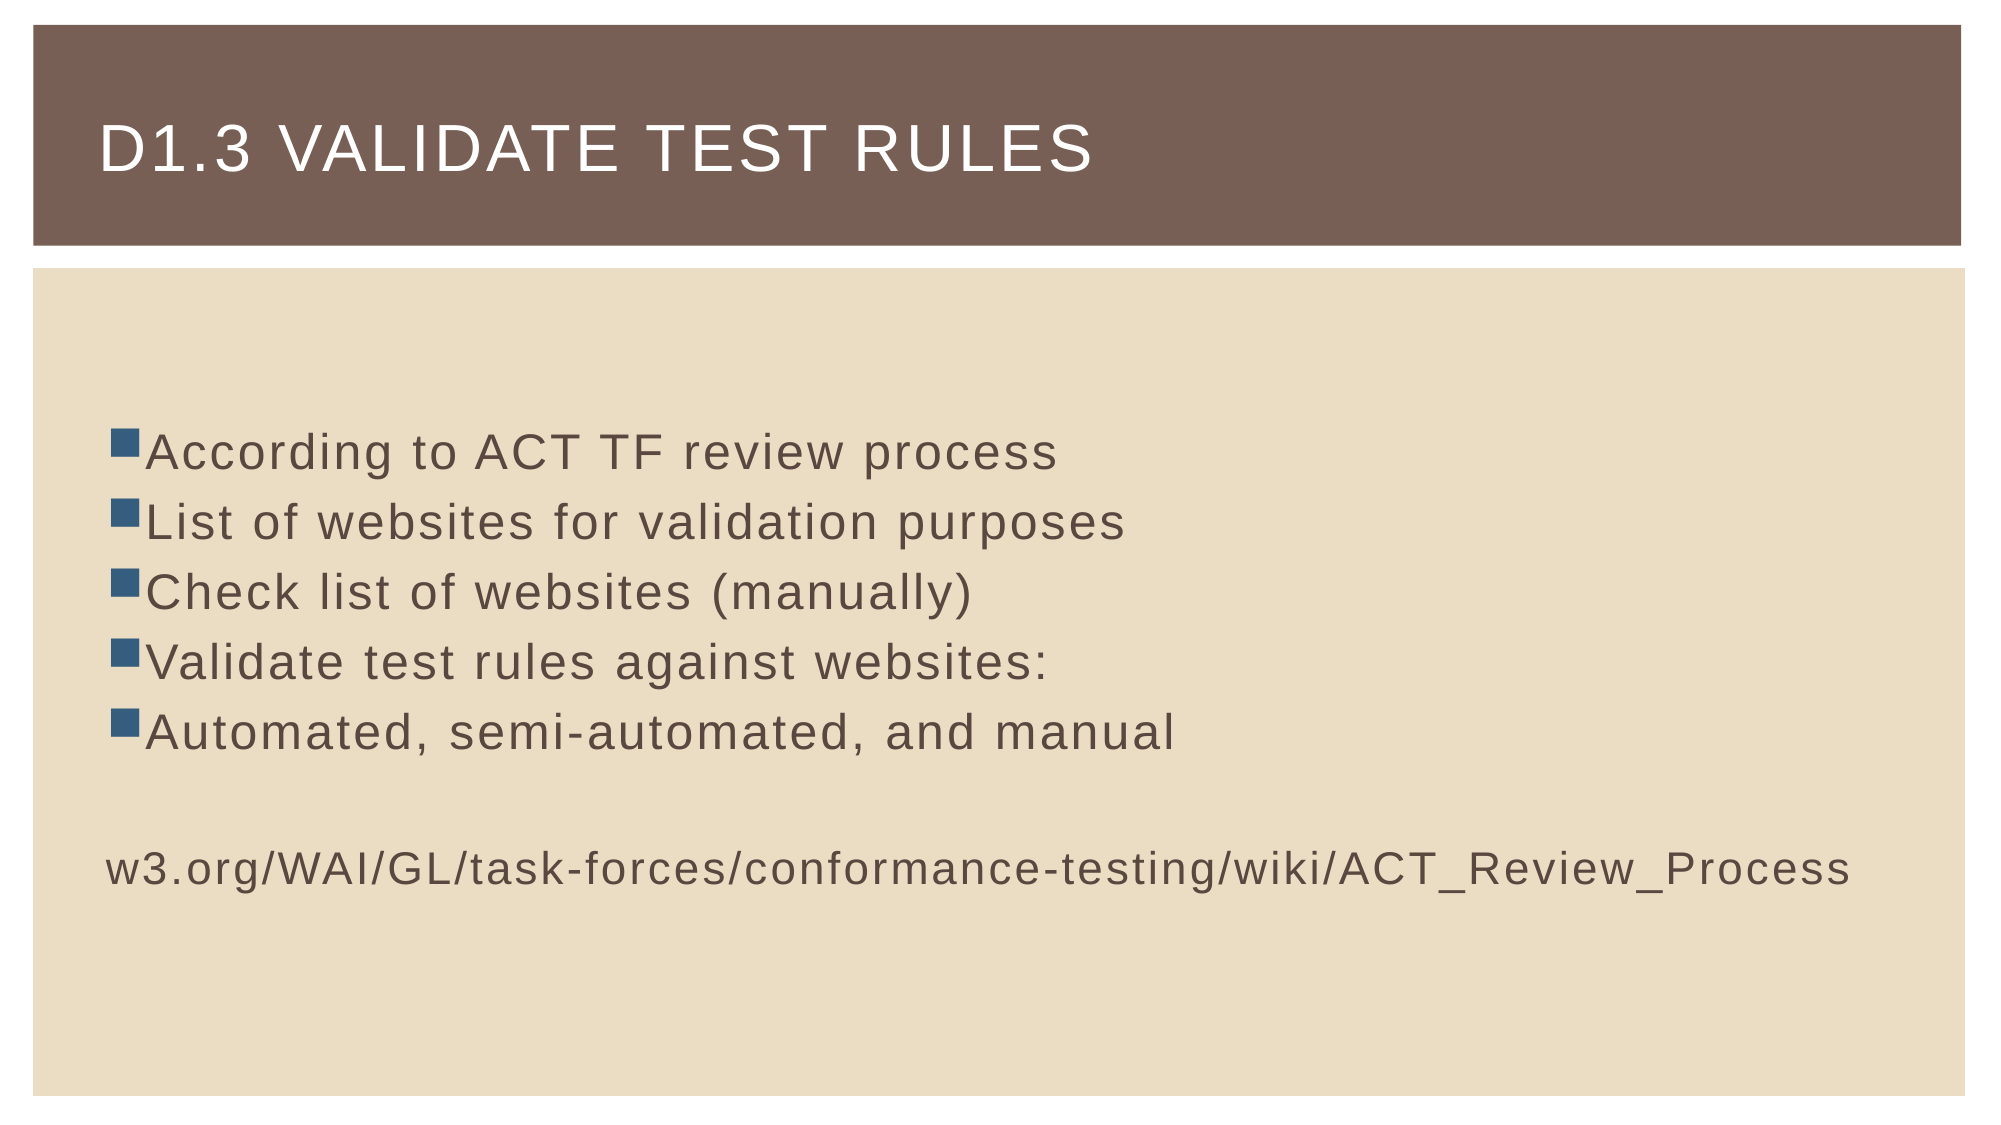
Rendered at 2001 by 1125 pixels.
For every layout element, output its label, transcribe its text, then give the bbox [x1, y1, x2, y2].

list According to ACT TF review process List of websites for validation purposes Check list of websites (manually) Validate test rules against websites: Automated, semi-automated, and manual w3.org/WAI/GL/task-forces/conformance-testing/wiki/ACT_Review_Process [83, 281, 1959, 1005]
title D1.3 Validate Test Rules [83, 58, 1917, 232]
